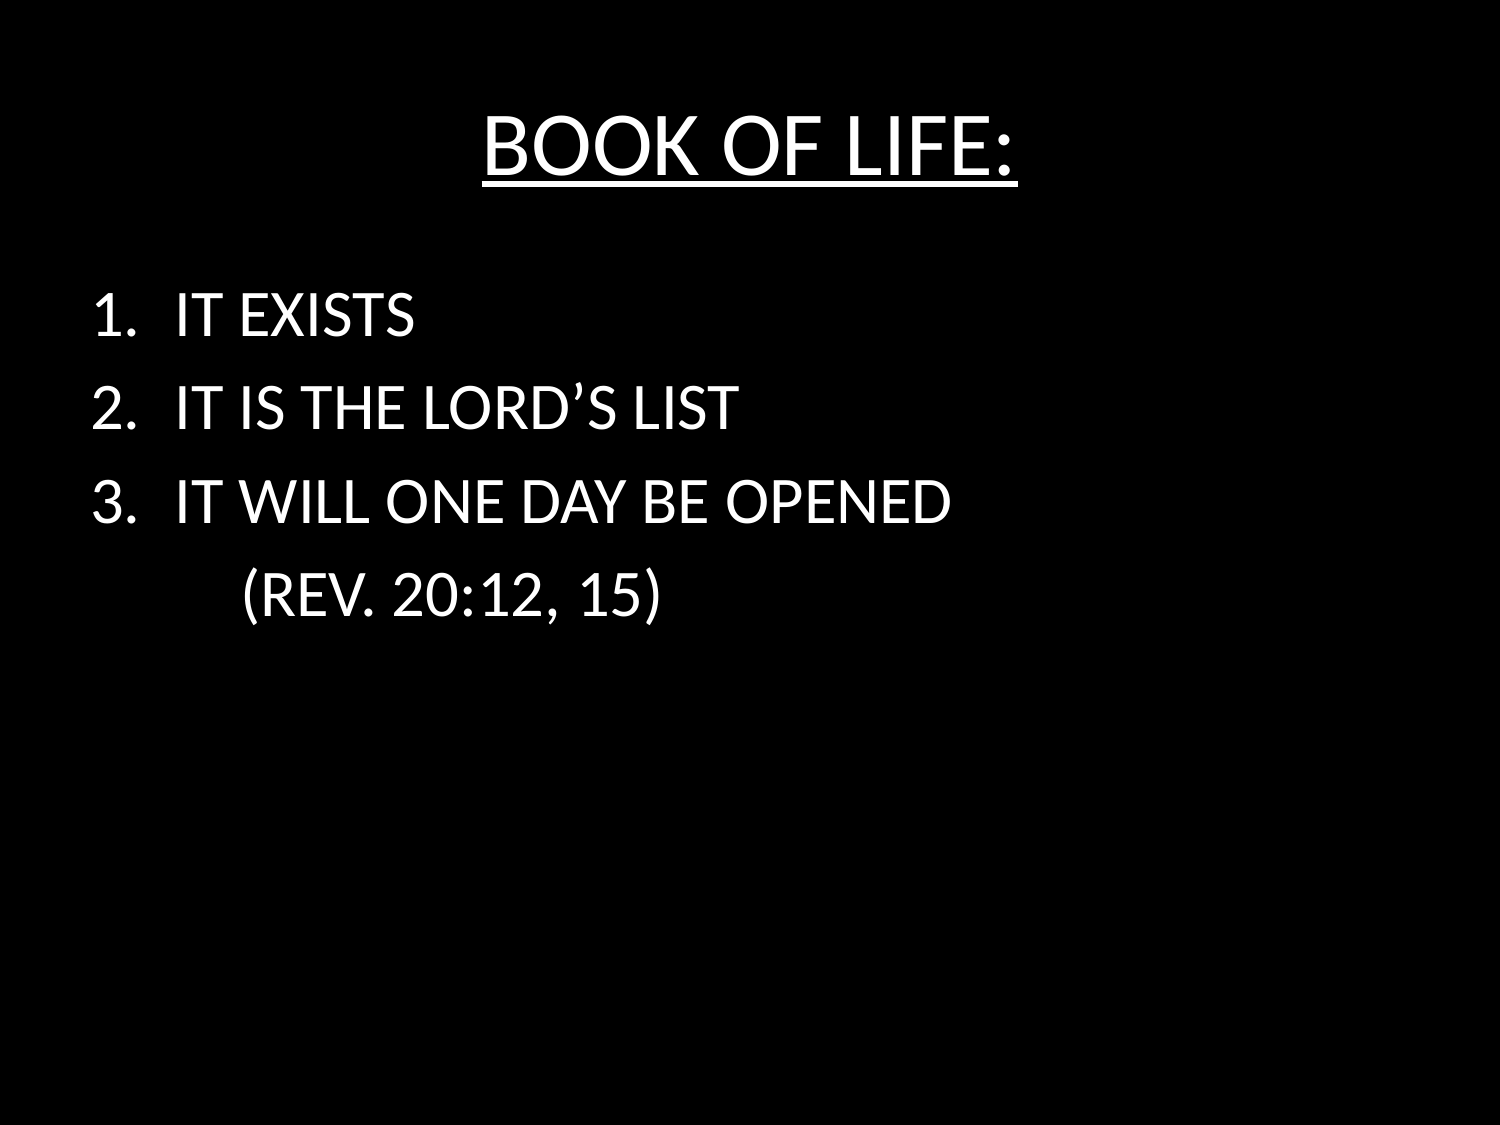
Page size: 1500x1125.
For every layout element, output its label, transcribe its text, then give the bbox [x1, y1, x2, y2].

title BOOK OF LIFE: [75, 45, 1425, 233]
list IT EXISTS IT IS THE LORD’S LIST IT WILL ONE DAY BE OPENED (REV. 20:12, 15) [75, 262, 1425, 1005]
